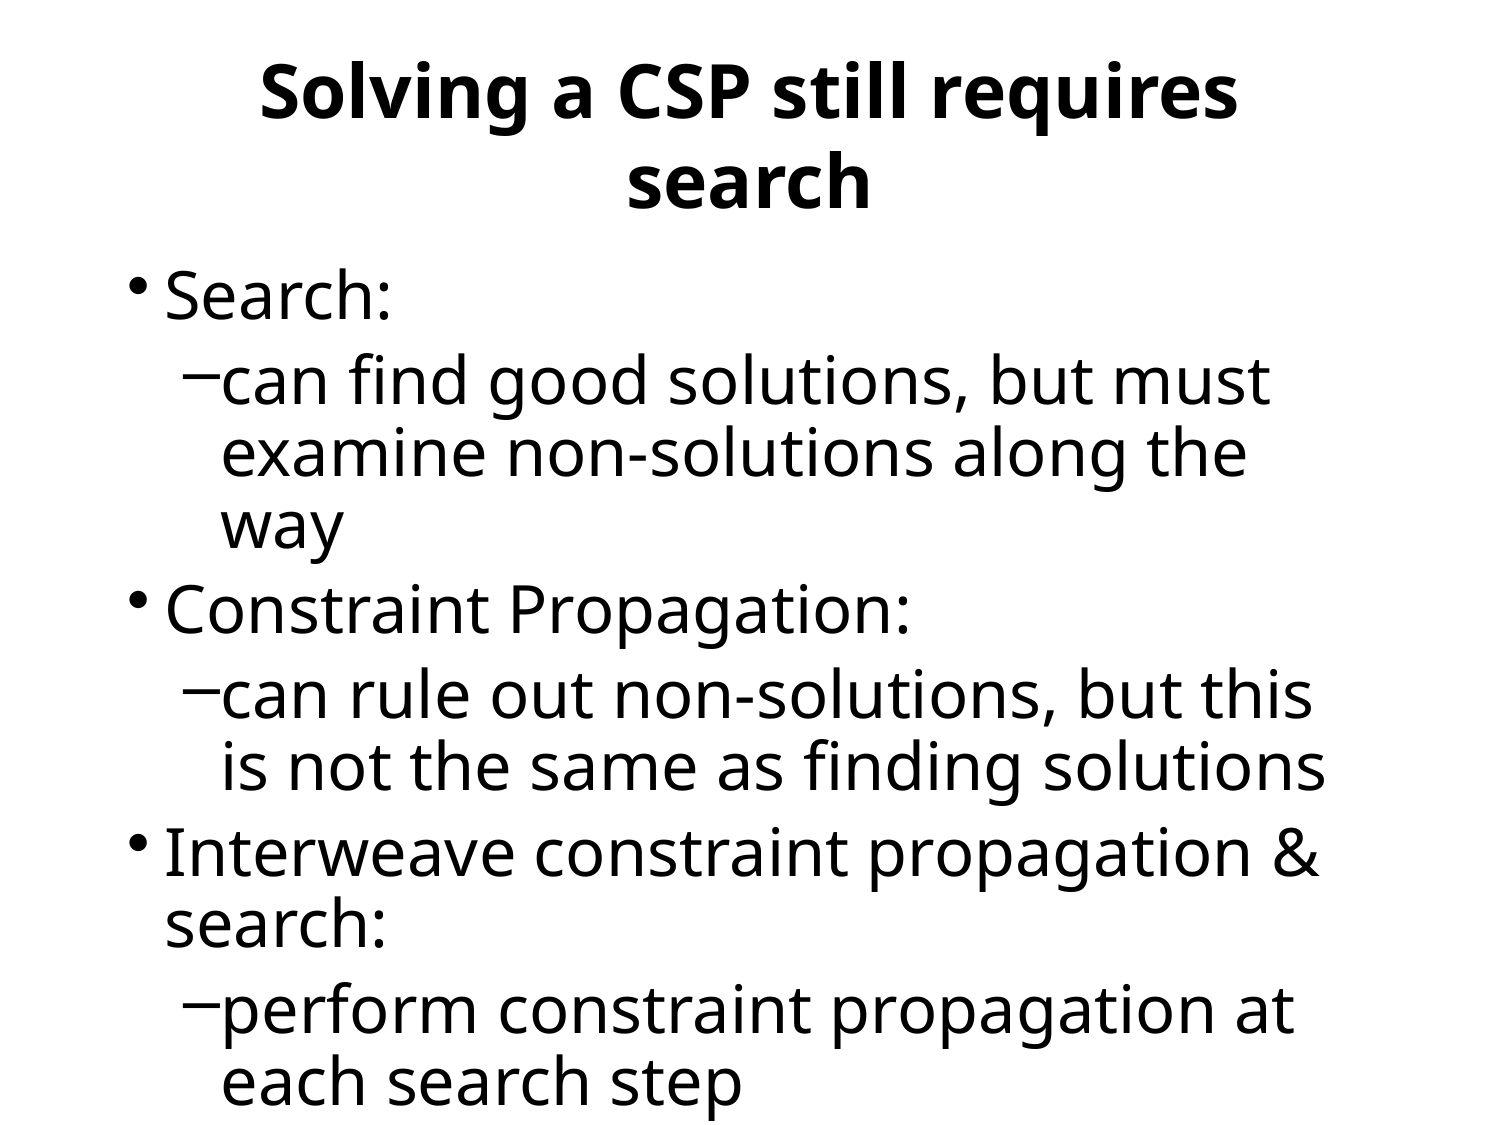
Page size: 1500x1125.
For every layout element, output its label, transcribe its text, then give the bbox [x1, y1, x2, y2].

list Search: can find good solutions, but must examine non-solutions along the way Constraint Propagation: can rule out non-solutions, but this is not the same as finding solutions Interweave constraint propagation & search: perform constraint propagation at each search step [112, 254, 1388, 1067]
title Solving a CSP still requires search [112, 39, 1388, 228]
